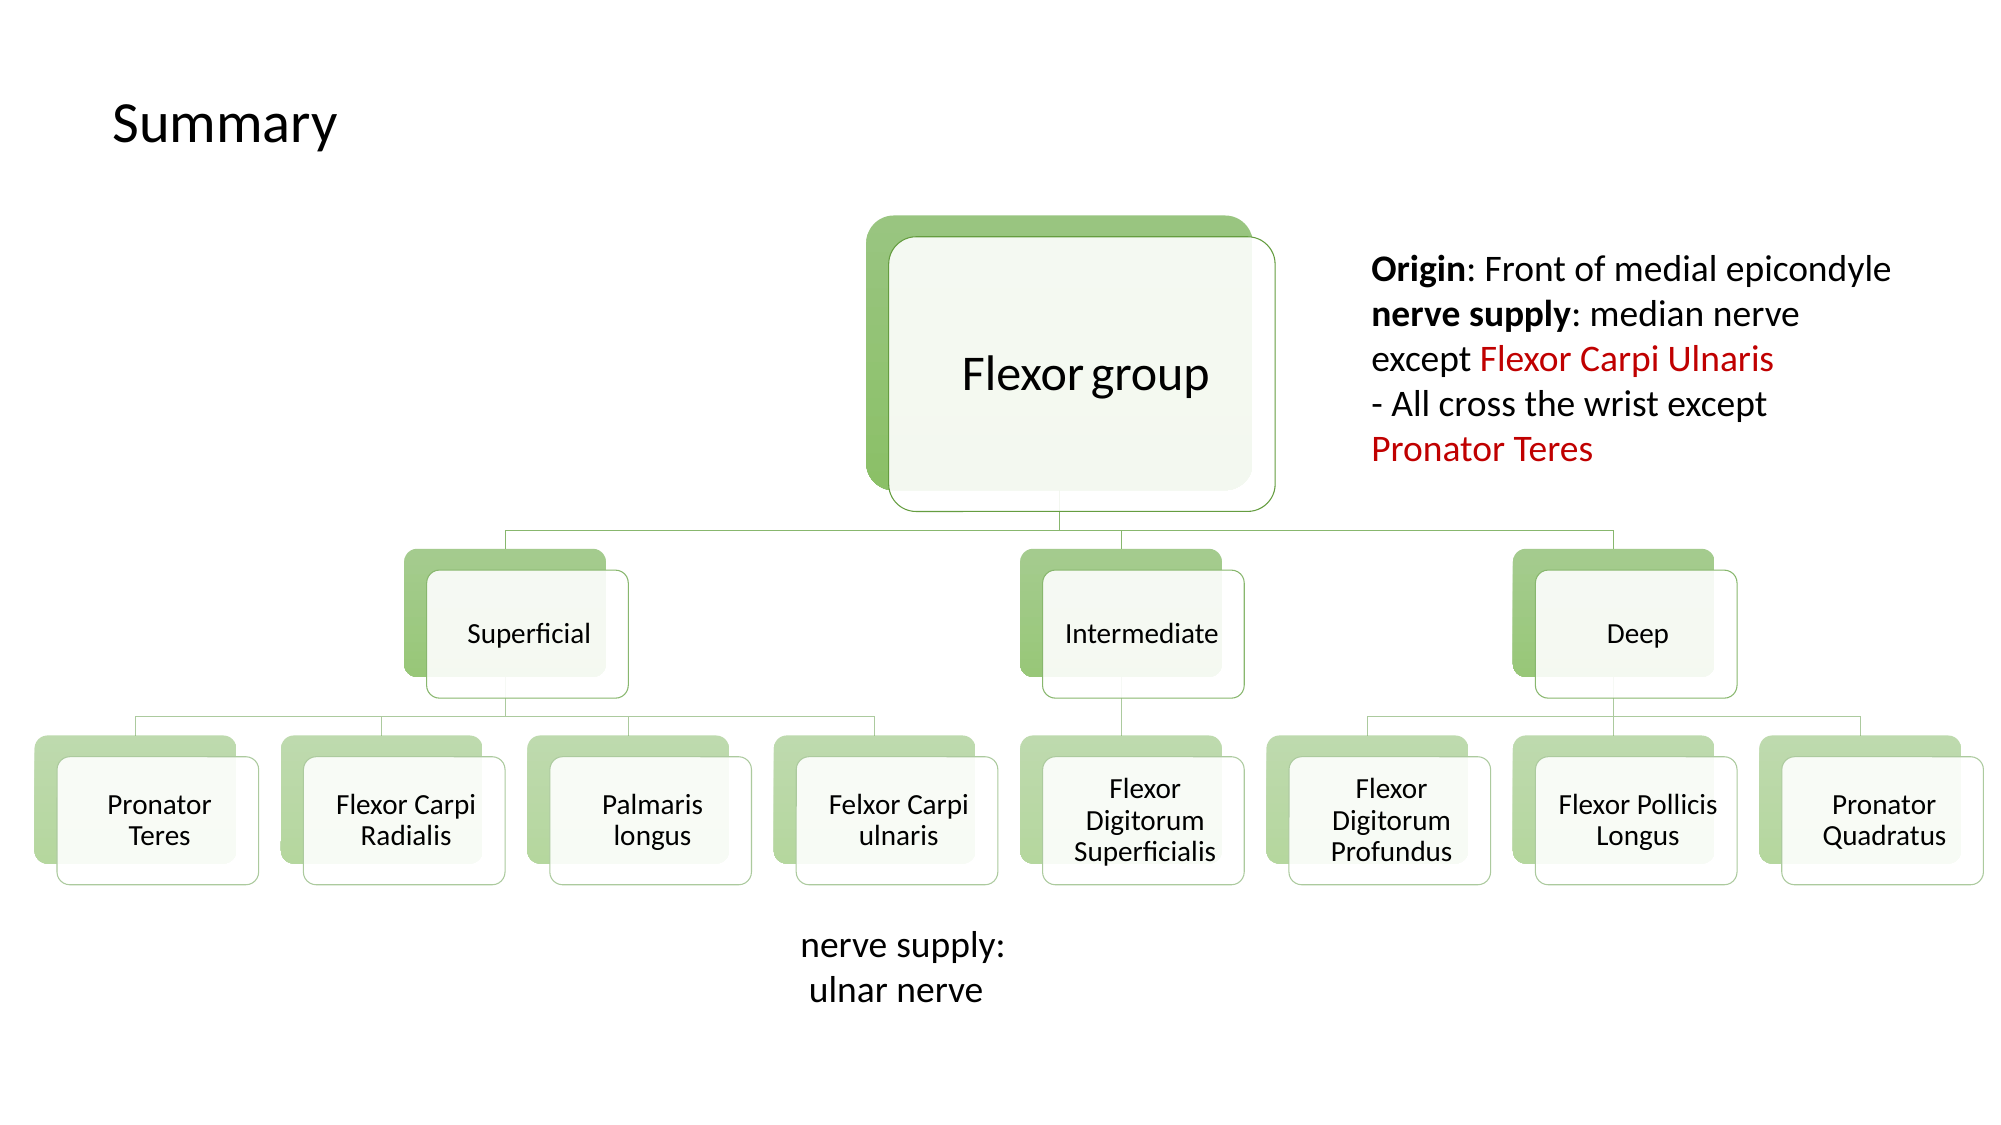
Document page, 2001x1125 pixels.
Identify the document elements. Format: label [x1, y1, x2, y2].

text_box [33, 0, 1984, 1101]
